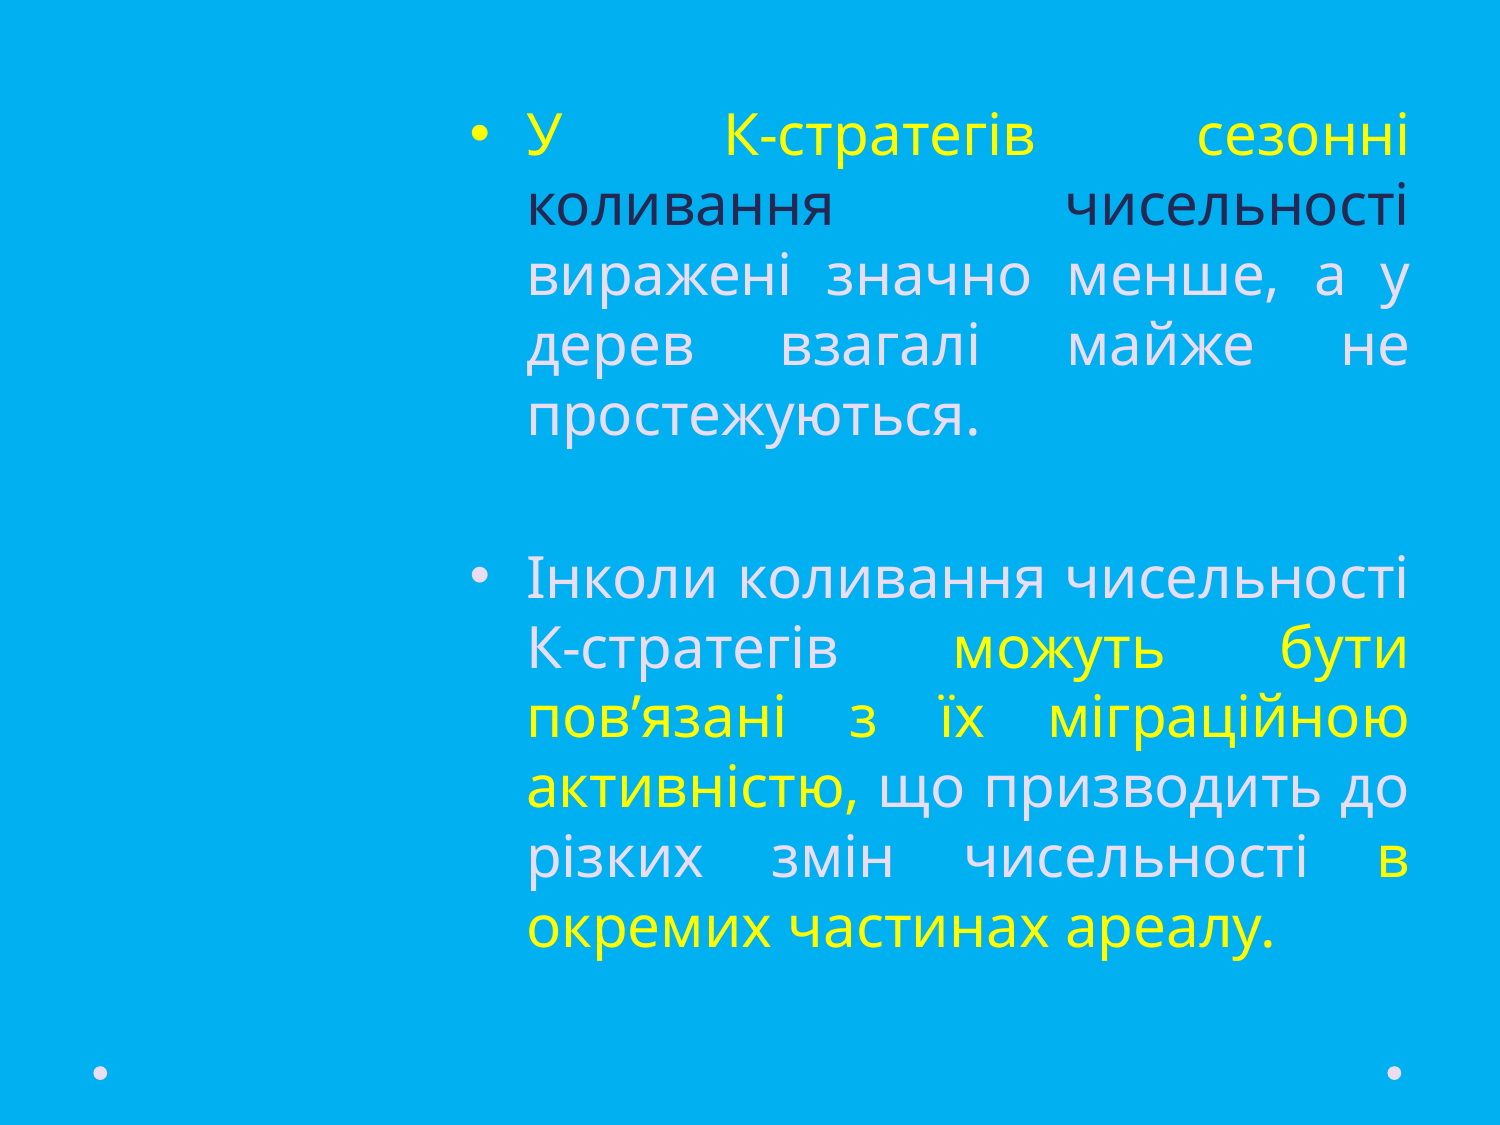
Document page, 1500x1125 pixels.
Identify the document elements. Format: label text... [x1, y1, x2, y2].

list У К-стратегів сезонні коливання чисельності виражені значно менше, а у дерев взагалі майже не простежуються. Інколи коливання чисельності К-стратегів можуть бути пов’язані з їх міграційною активністю, що призводить до різких змін чисельності в окремих частинах ареалу. [454, 90, 1425, 1005]
